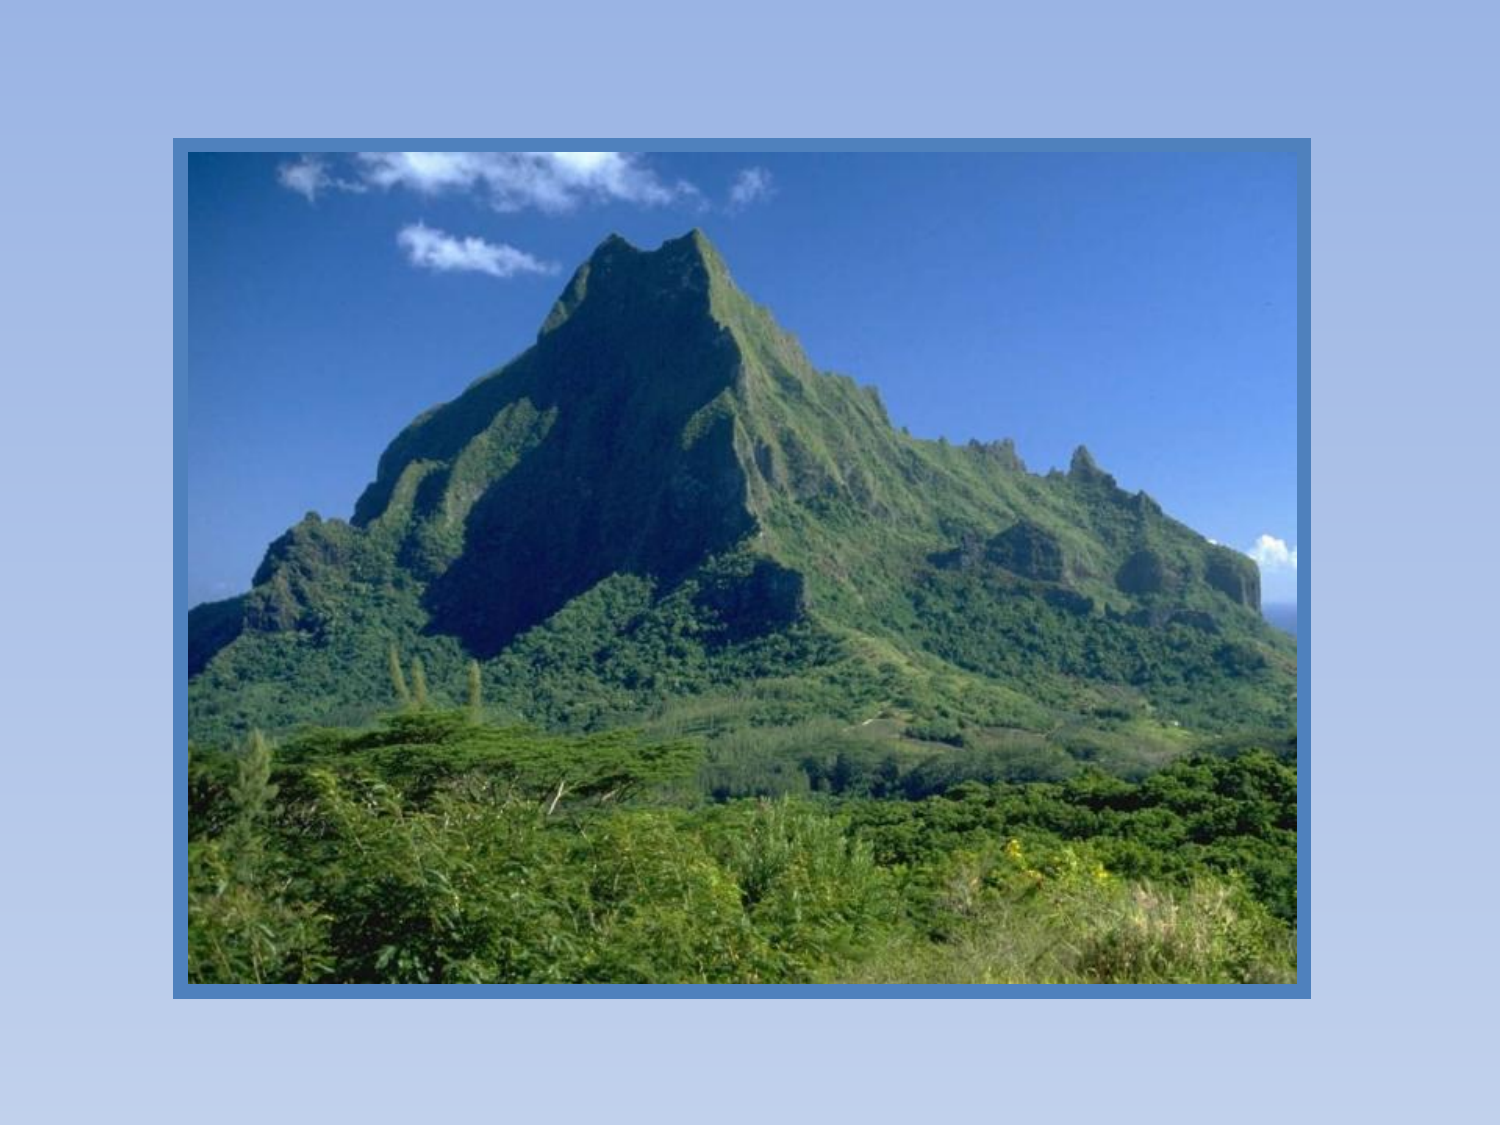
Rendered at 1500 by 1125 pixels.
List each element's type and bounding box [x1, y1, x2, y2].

picture [187, 152, 1298, 985]
